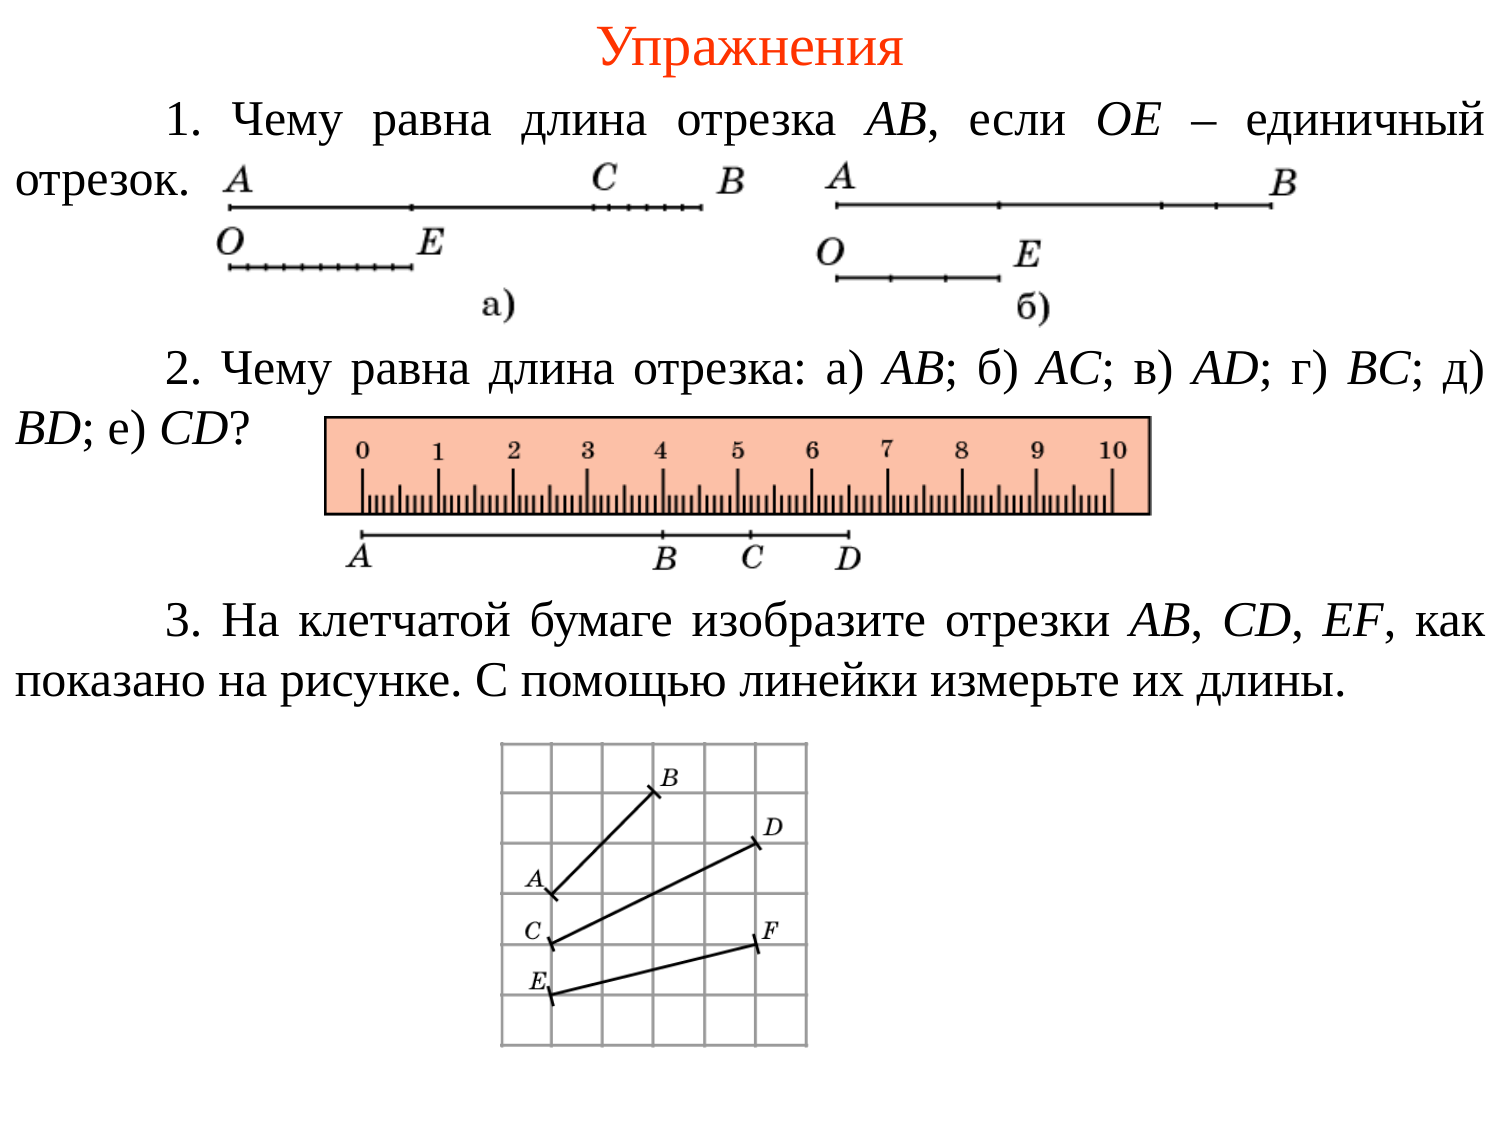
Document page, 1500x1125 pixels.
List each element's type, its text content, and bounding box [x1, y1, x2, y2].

text_box 1. Чему равна длина отрезка AB, если OE – единичный отрезок. [0, 77, 1500, 213]
title Упражнения [112, 4, 1388, 77]
text_box 3. На клетчатой бумаге изобразите отрезки AB, CD, EF, как показано на рисунке. С помощью линейки измерьте их длины. [0, 579, 1500, 714]
picture [216, 154, 1299, 328]
picture [499, 742, 810, 1048]
text_box 2. Чему равна длина отрезка: а) AB; б) AC; в) AD; г) BC; д) BD; е) CD? [0, 327, 1500, 462]
picture [324, 416, 1152, 580]
